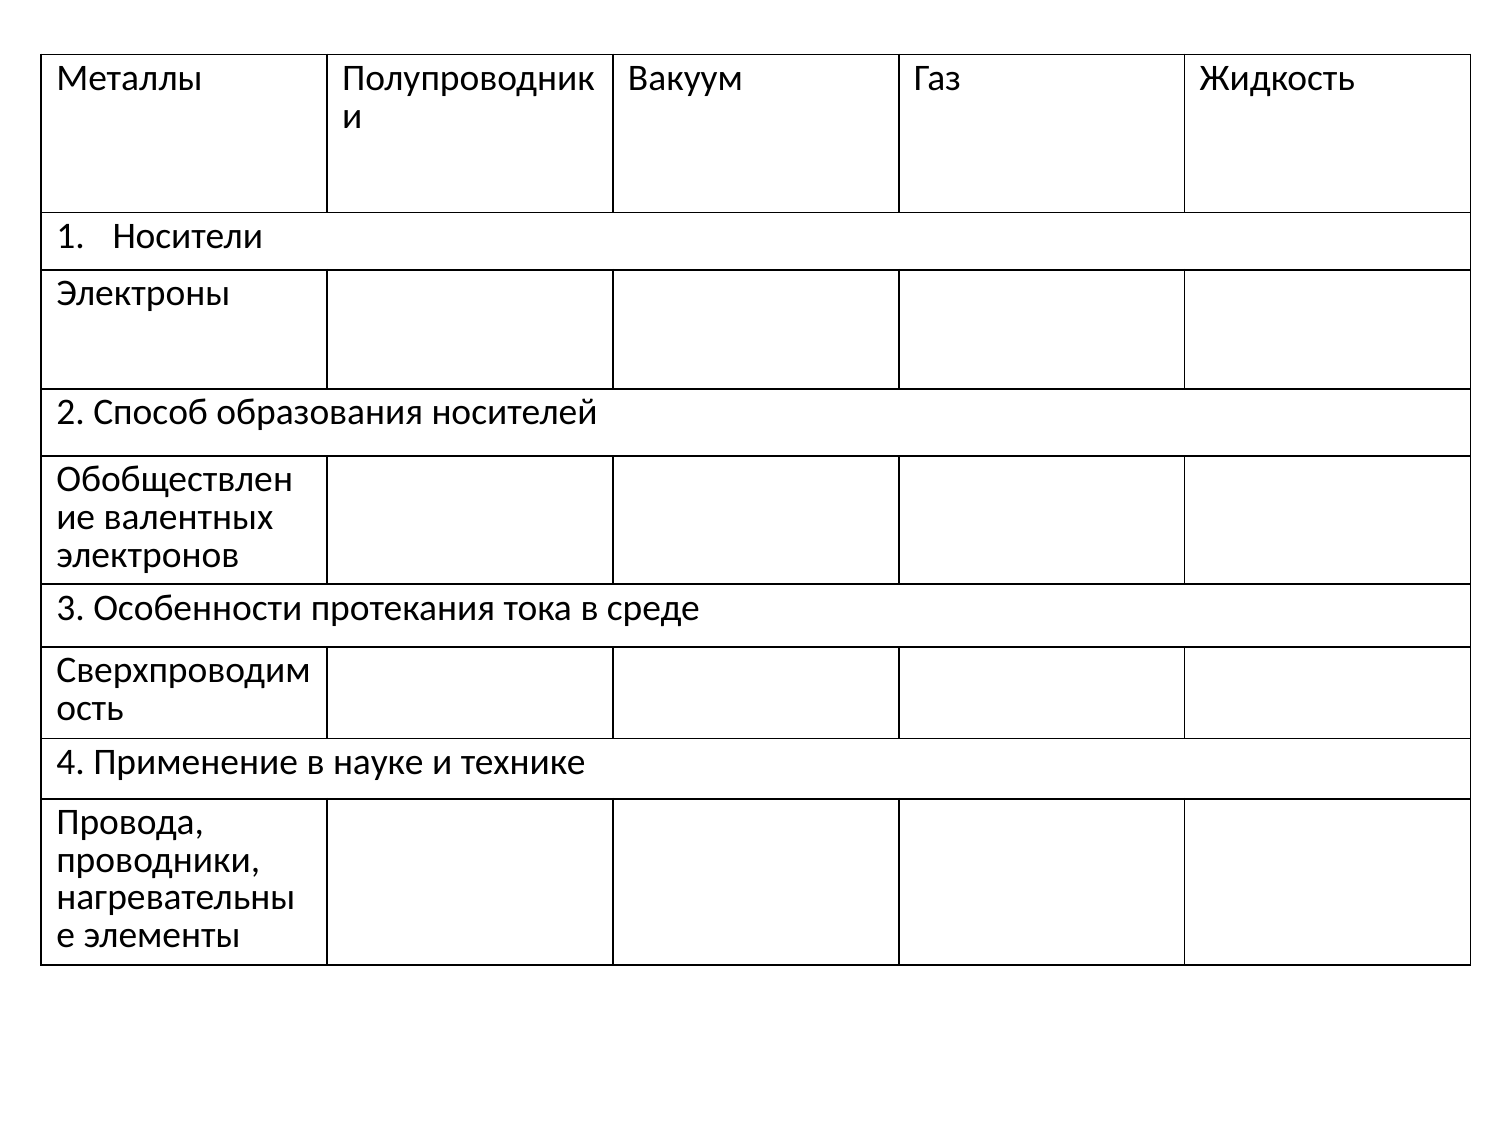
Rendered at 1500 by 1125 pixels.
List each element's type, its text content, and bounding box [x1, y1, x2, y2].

table_header Жидкость [1185, 55, 1470, 212]
table_cell [328, 648, 612, 738]
table_cell [900, 457, 1184, 583]
table_cell [614, 800, 898, 964]
table_cell [1185, 800, 1470, 964]
table_cell Обобществление валентных электронов [42, 457, 326, 583]
table_cell Сверхпроводимость [42, 648, 326, 738]
table_cell [1185, 271, 1470, 388]
table_cell 3. Особенности протекания тока в среде [42, 585, 1470, 646]
table_cell [900, 648, 1184, 738]
table_header Газ [900, 55, 1184, 212]
table_cell [1185, 457, 1470, 583]
table_cell Электроны [42, 271, 326, 388]
table_cell 4. Применение в науке и технике [42, 739, 1470, 798]
table_cell Провода, проводники, нагревательные элементы [42, 800, 326, 964]
table_cell Носители [42, 213, 1470, 269]
table_cell [900, 800, 1184, 964]
table_cell [900, 271, 1184, 388]
table_cell [614, 648, 898, 738]
table_header Металлы [42, 55, 326, 212]
table_cell [328, 800, 612, 964]
table_cell [328, 271, 612, 388]
table_cell [328, 457, 612, 583]
table_header Вакуум [614, 55, 898, 212]
table_cell [1185, 648, 1470, 738]
table_cell [614, 457, 898, 583]
table_header Полупроводники [328, 55, 612, 212]
table_cell 2. Способ образования носителей [42, 390, 1470, 455]
table_cell [614, 271, 898, 388]
